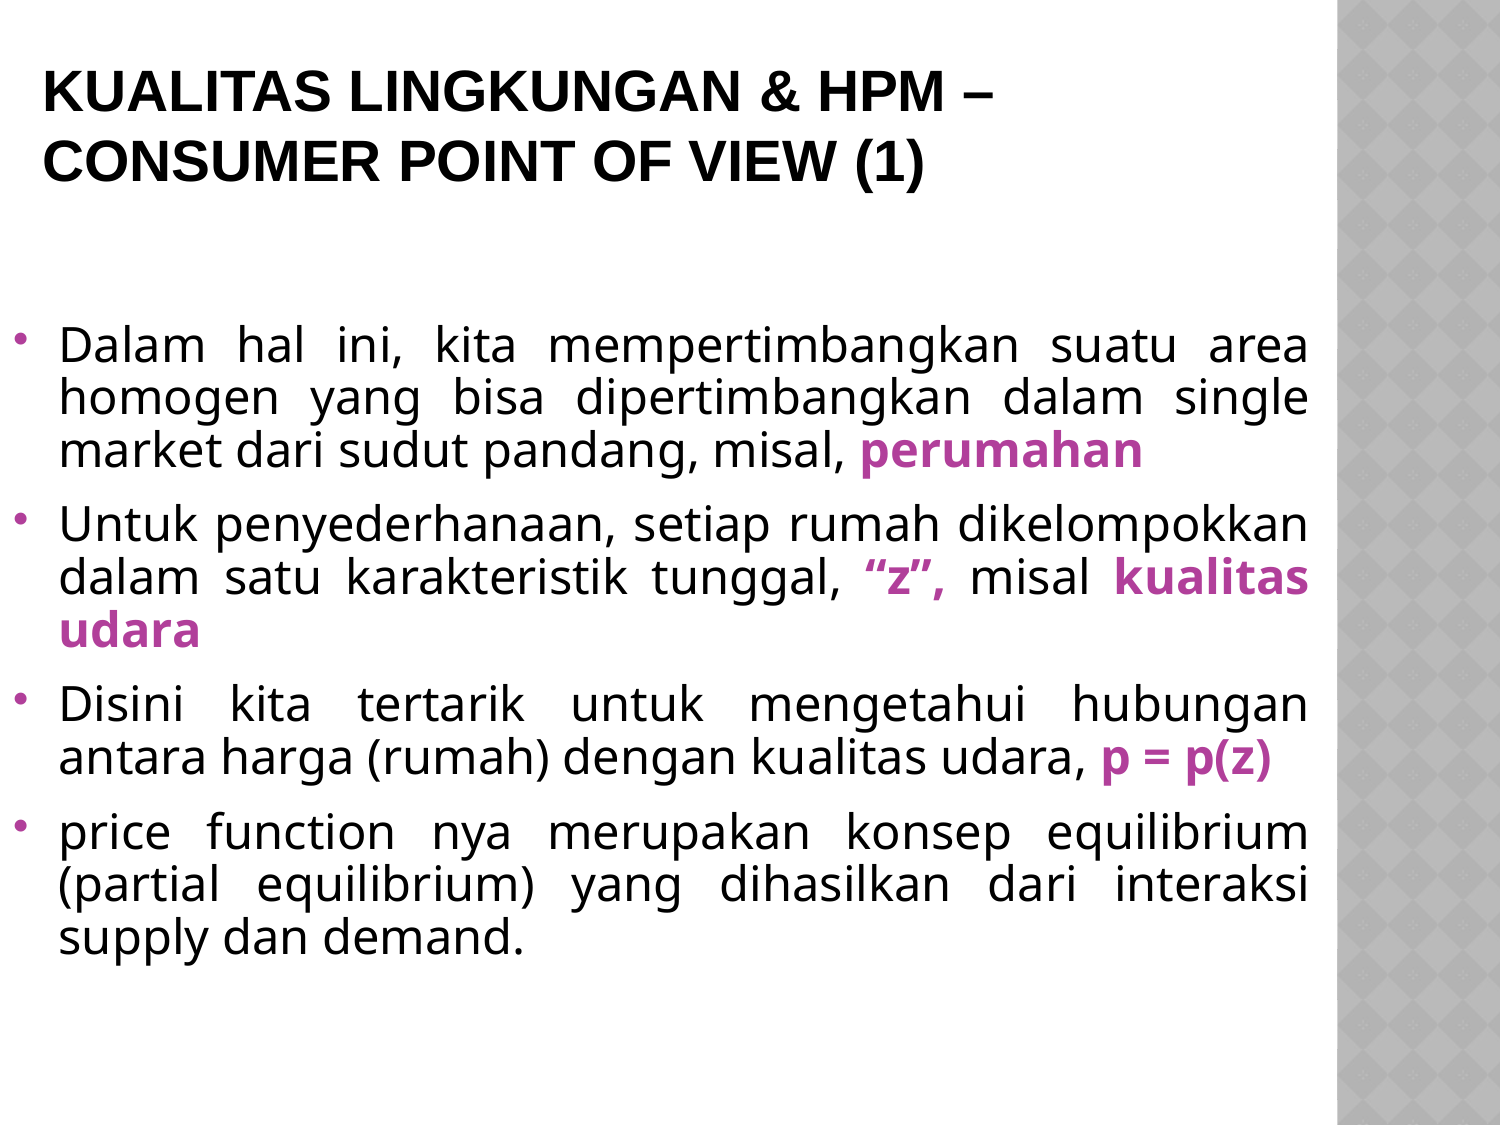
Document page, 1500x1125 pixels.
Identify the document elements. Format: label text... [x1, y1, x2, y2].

list Dalam hal ini, kita mempertimbangkan suatu area homogen yang bisa dipertimbangkan dalam single market dari sudut pandang, misal, perumahan Untuk penyederhanaan, setiap rumah dikelompokkan dalam satu karakteristik tunggal, “z”, misal kualitas udara Disini kita tertarik untuk mengetahui hubungan antara harga (rumah) dengan kualitas udara, p = p(z) price function nya merupakan konsep equilibrium (partial equilibrium) yang dihasilkan dari interaksi supply dan demand. [0, 312, 1325, 987]
title KUALITAS LINGKUNGAN & HPM – CONSUMER POINT OF VIEW (1) [35, 53, 1350, 166]
